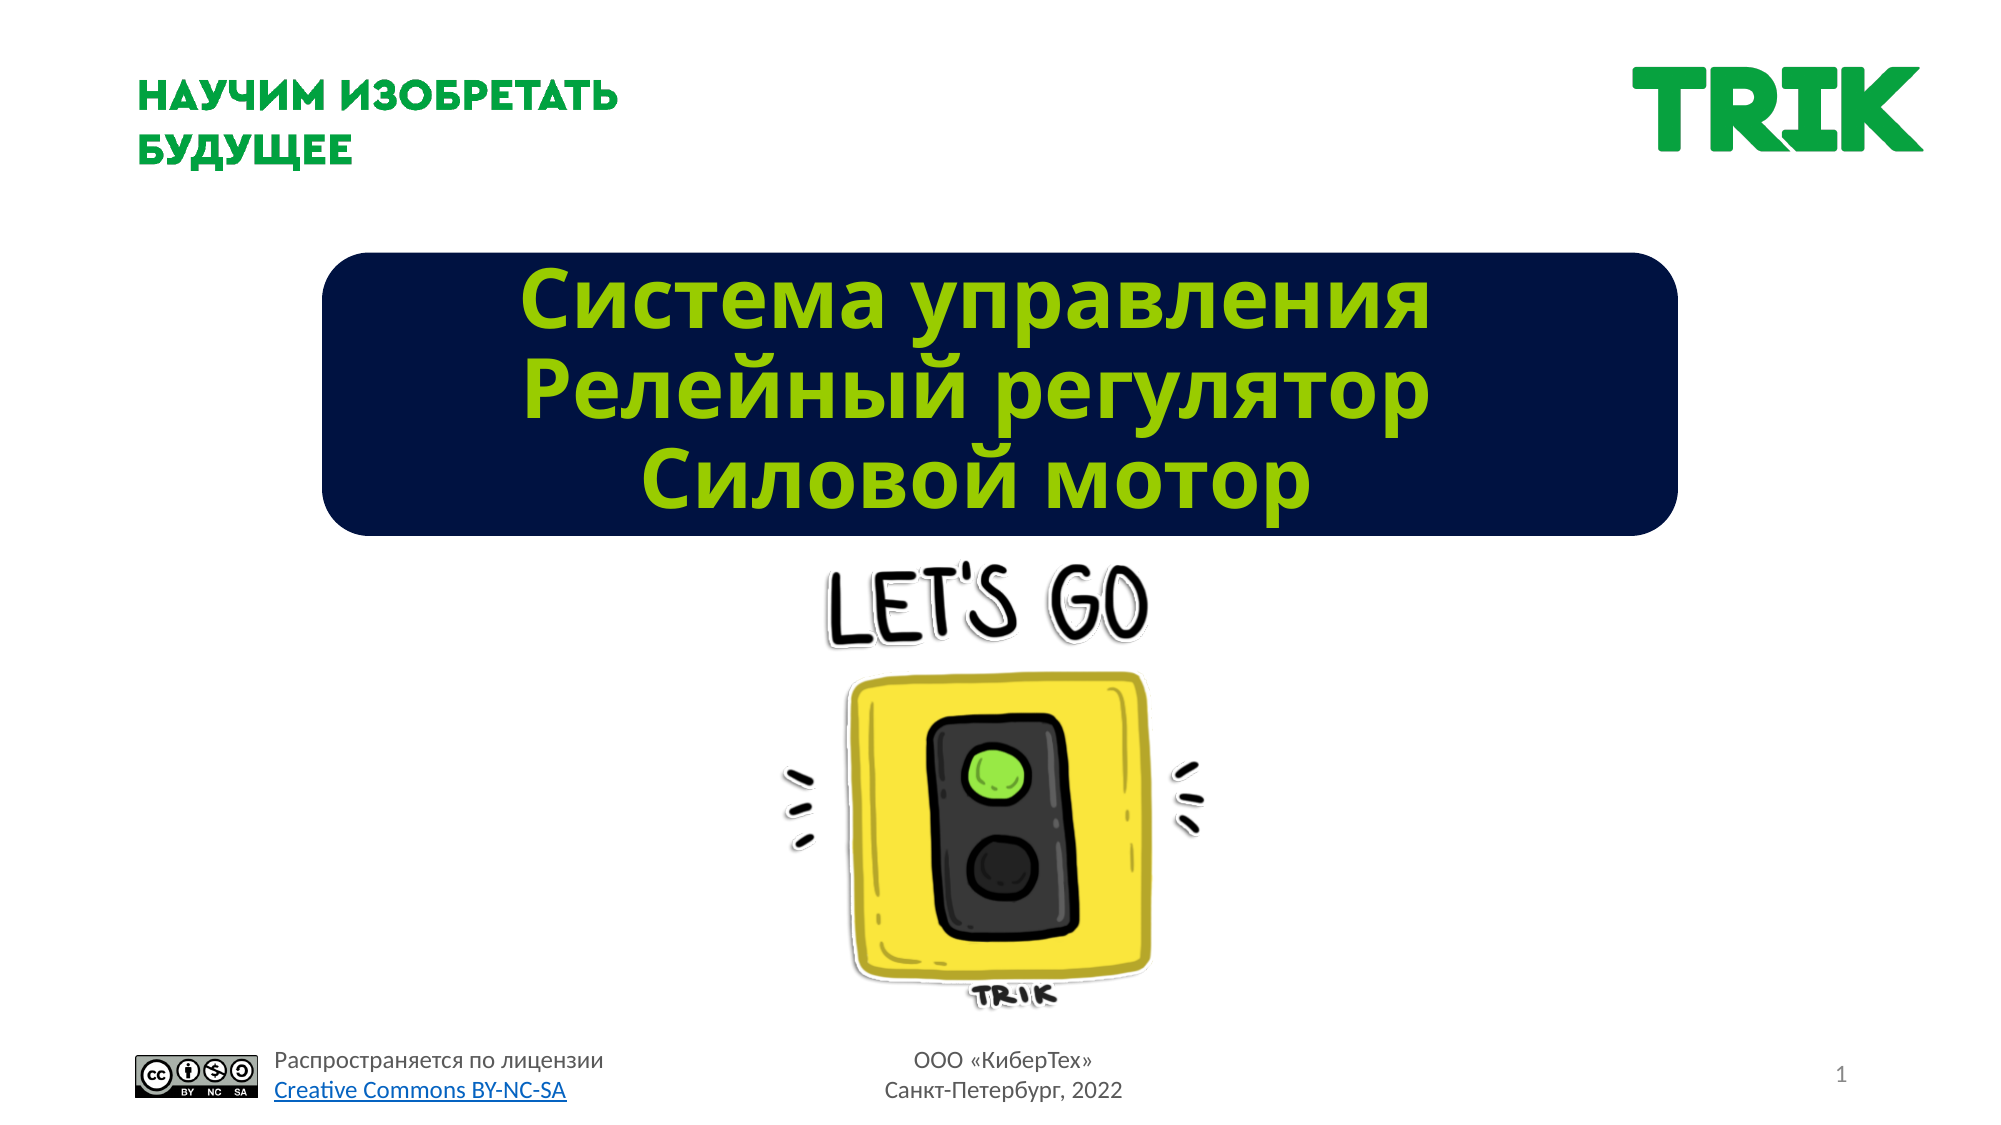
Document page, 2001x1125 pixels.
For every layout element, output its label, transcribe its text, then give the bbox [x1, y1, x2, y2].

title Система управления Релейный регулятор Силовой мотор [329, 336, 1624, 535]
slide_number 1 [1412, 1042, 1863, 1103]
picture [137, 78, 618, 171]
picture [1631, 64, 1924, 154]
picture [135, 1055, 258, 1098]
picture [743, 535, 1257, 1031]
